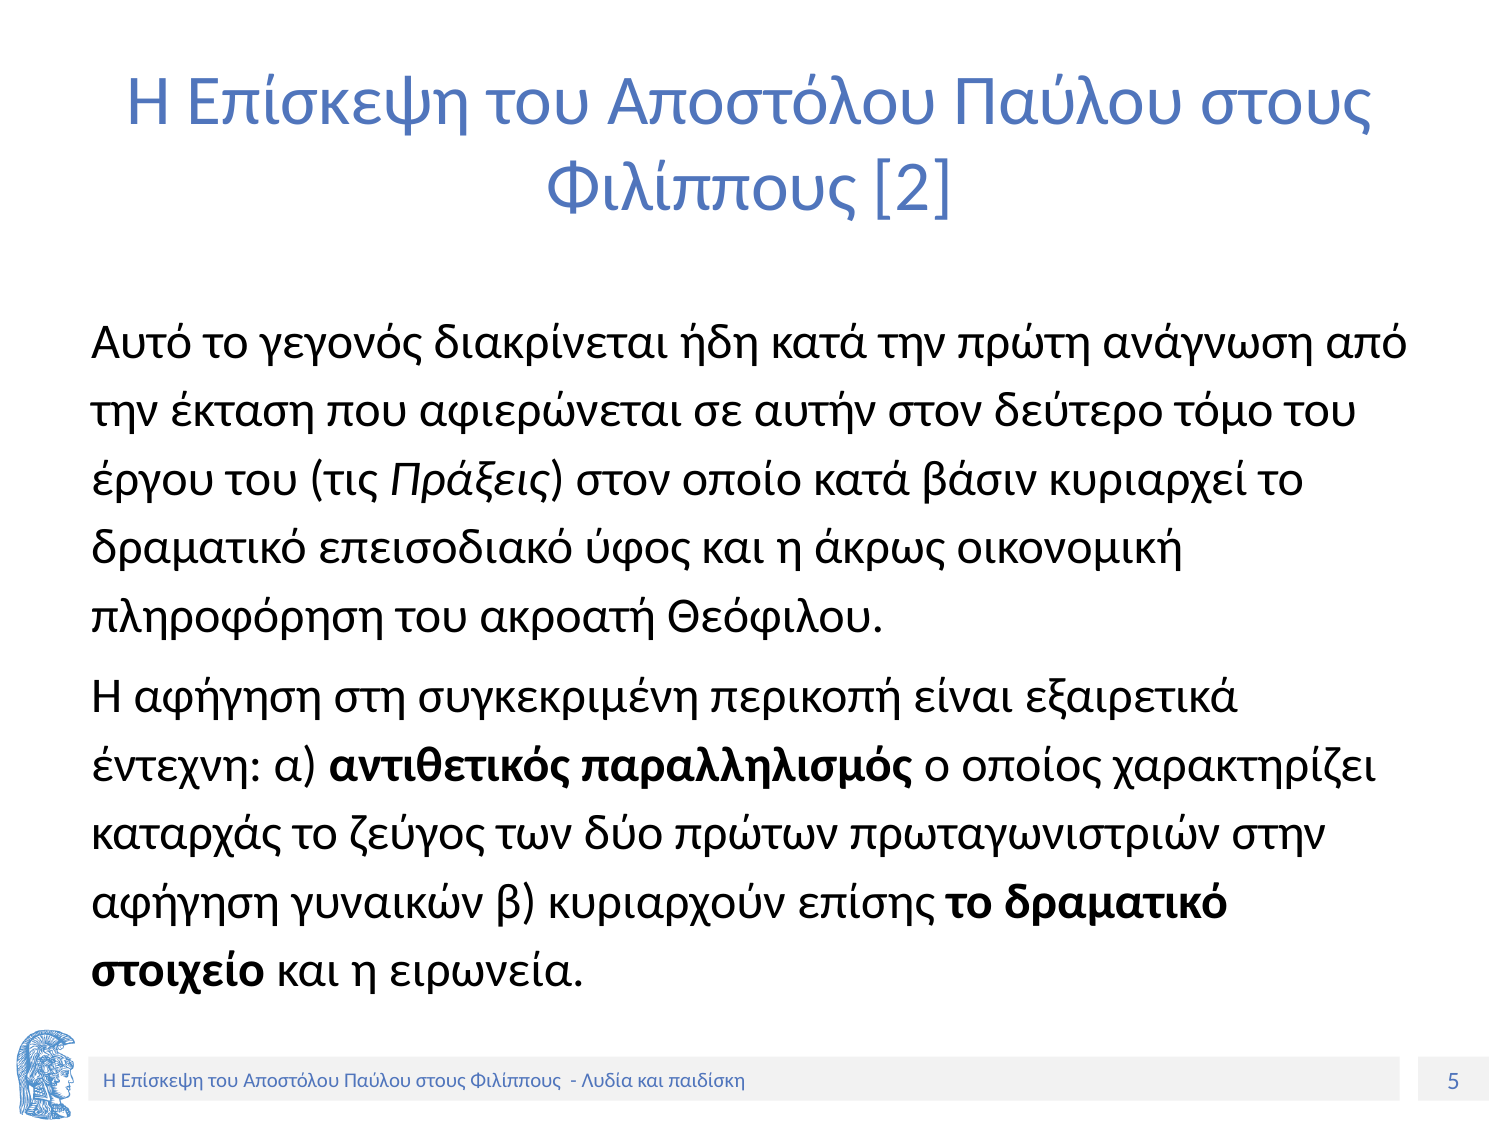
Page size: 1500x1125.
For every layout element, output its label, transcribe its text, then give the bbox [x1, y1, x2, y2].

title Η Επίσκεψη του Αποστόλου Παύλου στους Φιλίππους [2] [75, 45, 1425, 233]
list Αυτό το γεγονός διακρίνεται ήδη κατά την πρώτη ανάγνωση από την έκταση που αφιερώνεται σε αυτήν στον δεύτερο τόμο του έργου του (τις Πράξεις) στον οποίο κατά βάσιν κυριαρχεί το δραματικό επεισοδιακό ύφος και η άκρως οικονομική πληροφόρηση του ακροατή Θεόφιλου. Η αφήγηση στη συγκεκριμένη περικοπή είναι εξαιρετικά έντεχνη: α) αντιθετικός παραλληλισμός ο οποίος χαρακτηρίζει καταρχάς το ζεύγος των δύο πρώτων πρωταγωνιστριών στην αφήγηση γυναικών β) κυριαρχούν επίσης το δραματικό στοιχείο και η ειρωνεία. [76, 292, 1427, 1035]
picture [9, 1026, 81, 1120]
